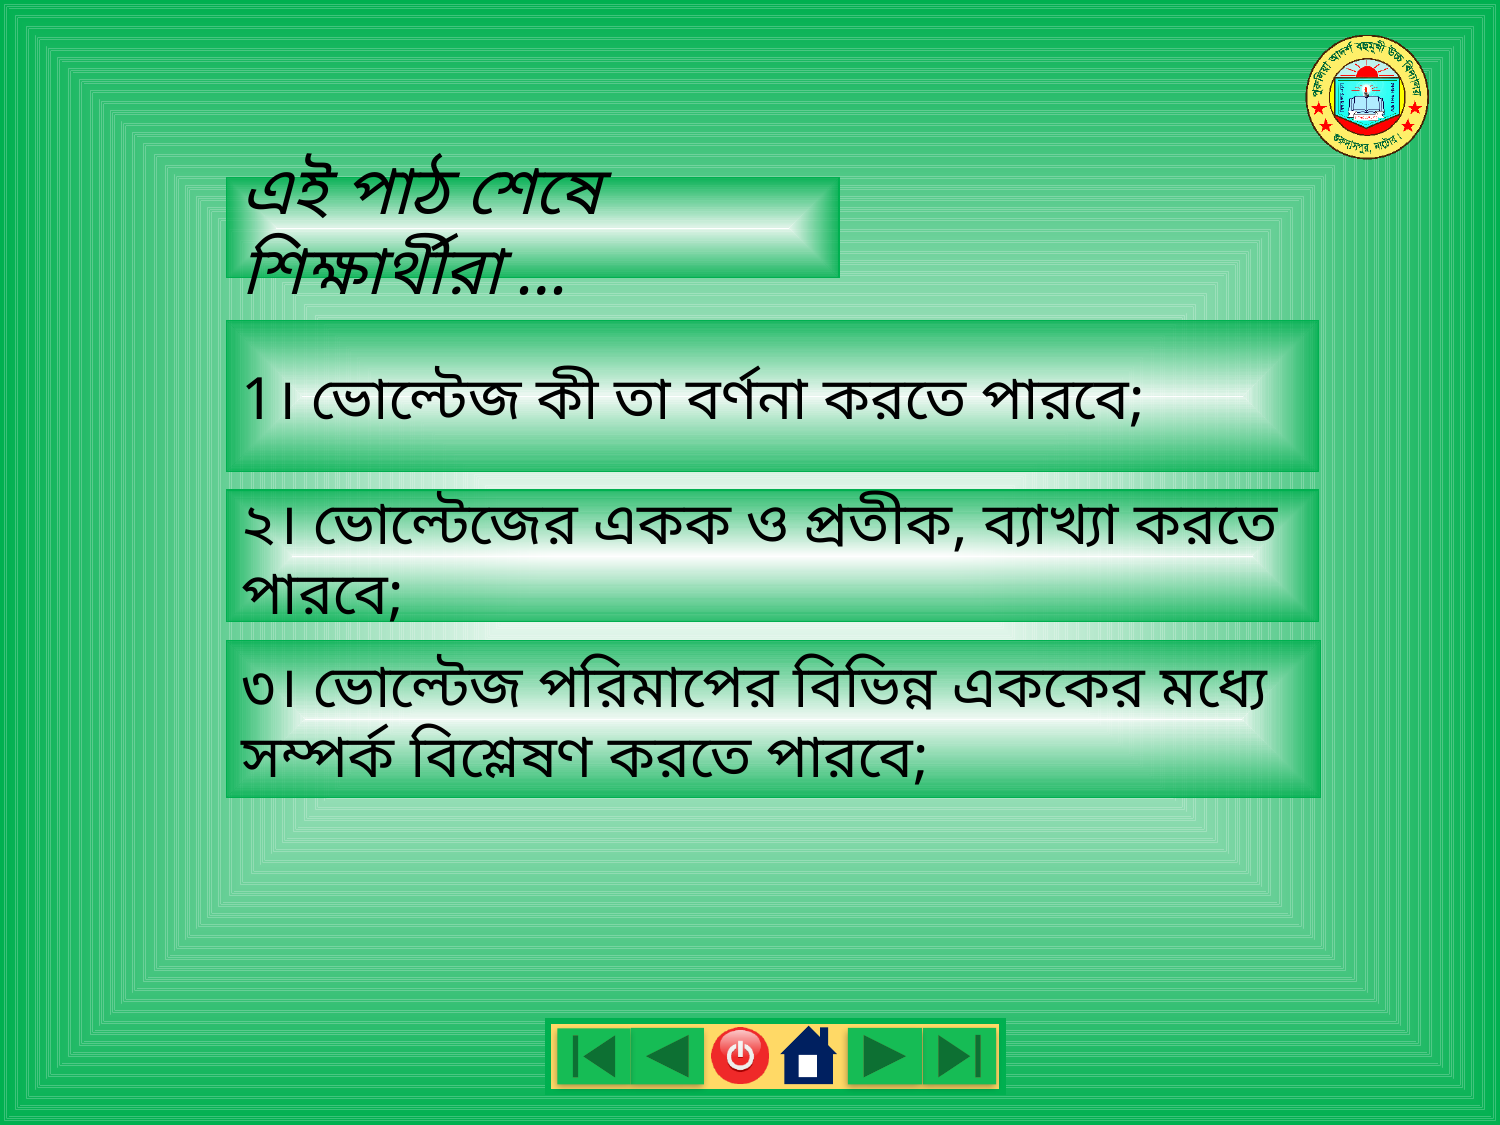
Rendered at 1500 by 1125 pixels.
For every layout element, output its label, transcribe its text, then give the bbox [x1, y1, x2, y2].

picture [711, 1027, 769, 1084]
text_box ২। ভোল্টেজের একক ও প্রতীক, ব্যাখ্যা করতে পারবে; [226, 489, 1319, 622]
picture [1303, 33, 1430, 160]
text_box এই পাঠ শেষে শিক্ষার্থীরা ... [226, 177, 840, 278]
text_box 1। ভোল্টেজ কী তা বর্ণনা করতে পারবে; [226, 320, 1319, 472]
text_box ৩। ভোল্টেজ পরিমাপের বিভিন্ন এককের মধ্যে সম্পর্ক বিশ্লেষণ করতে পারবে; [226, 640, 1321, 798]
